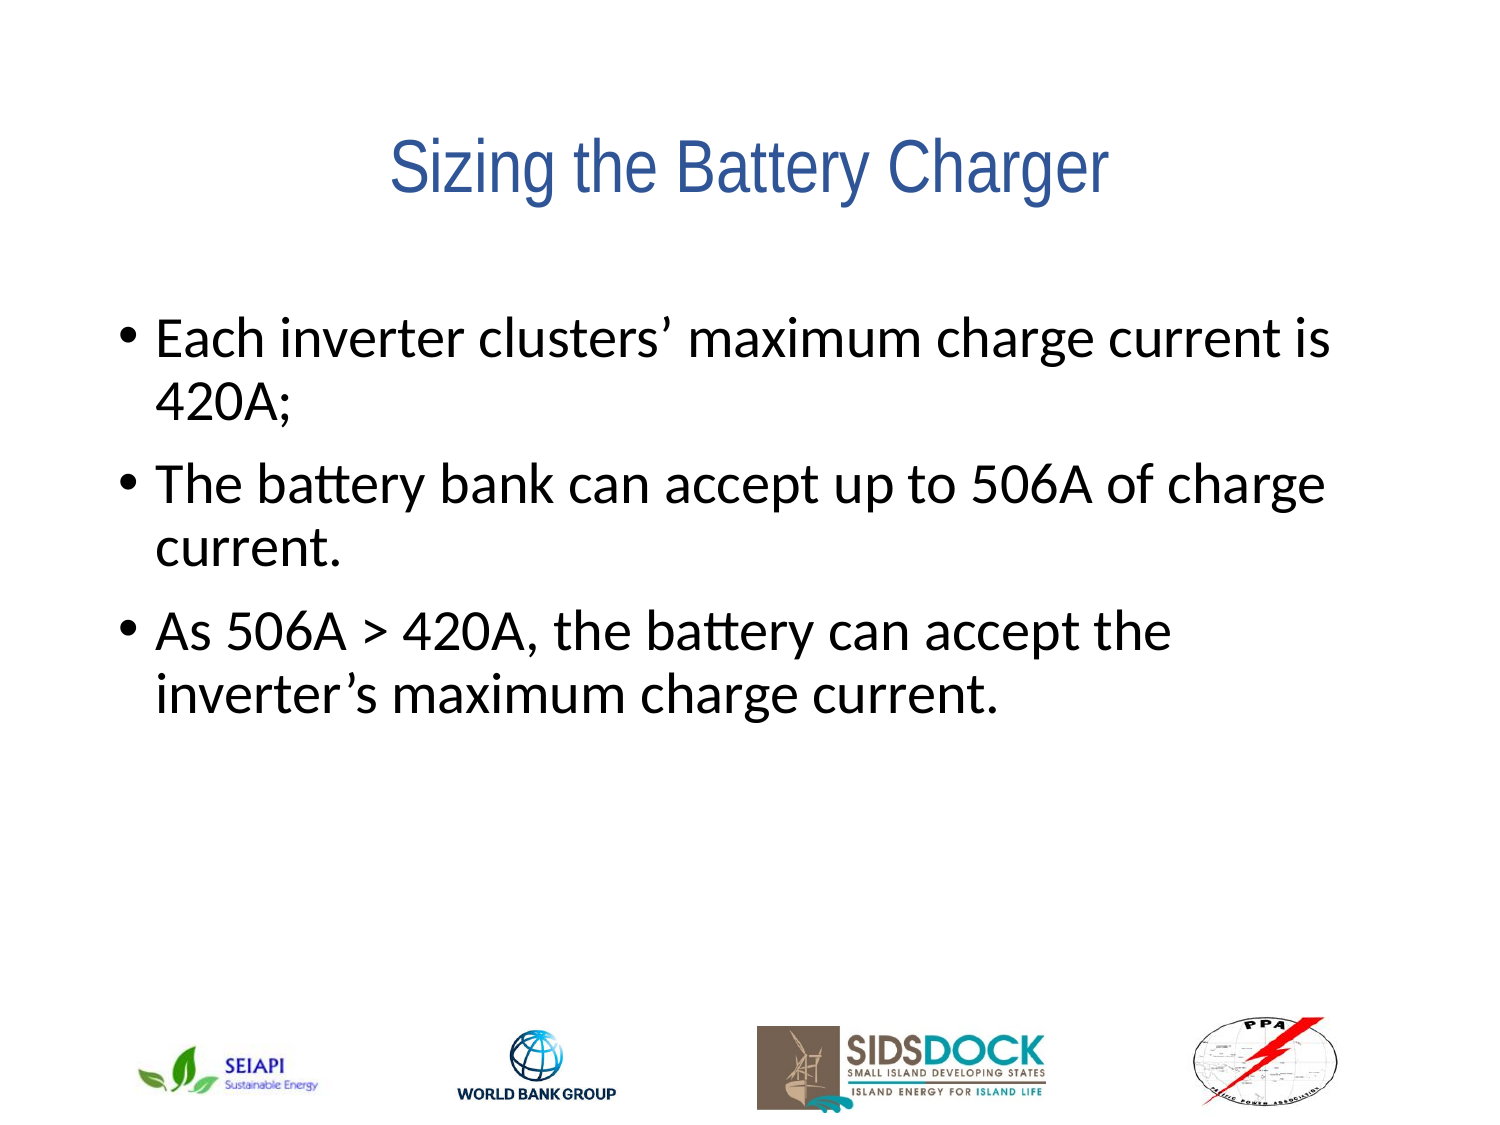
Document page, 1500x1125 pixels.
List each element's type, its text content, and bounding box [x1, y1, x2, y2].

picture [1187, 1014, 1342, 1121]
picture [444, 1018, 630, 1121]
list Each inverter clusters’ maximum charge current is 420A; The battery bank can accept up to 506A of charge current. As 506A > 420A, the battery can accept the inverter’s maximum charge current. [103, 299, 1397, 1014]
picture [757, 1026, 1046, 1113]
picture [135, 1014, 349, 1125]
title Sizing the Battery Charger [103, 59, 1397, 278]
